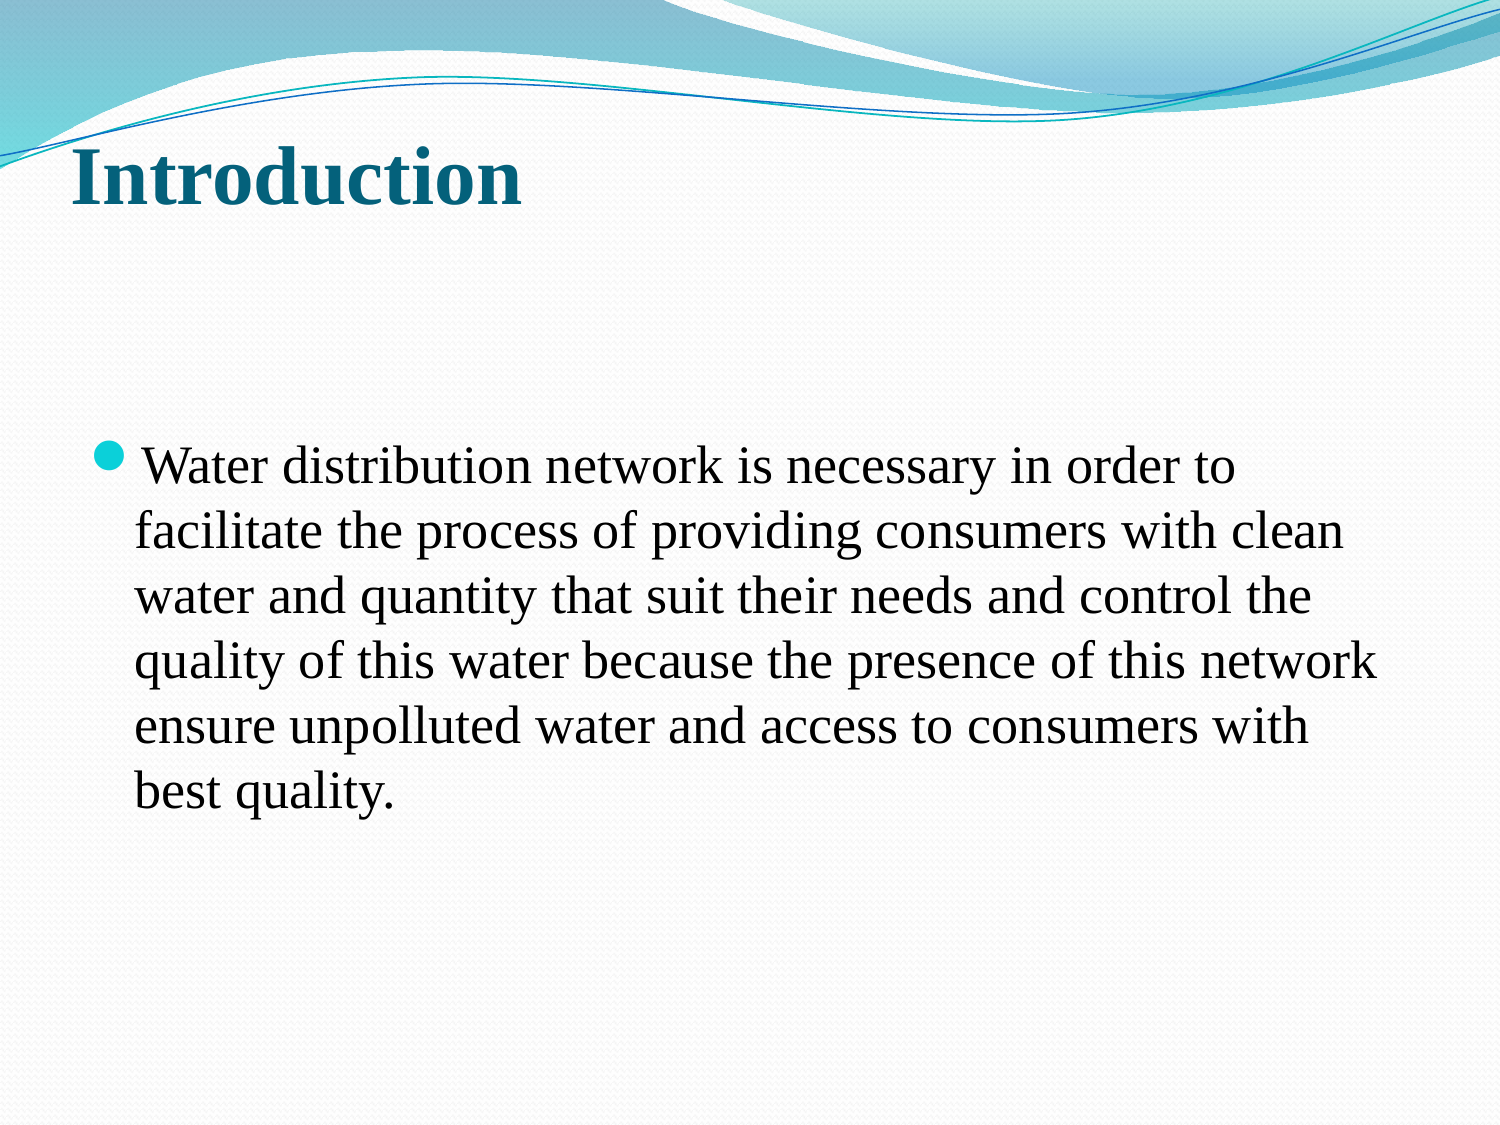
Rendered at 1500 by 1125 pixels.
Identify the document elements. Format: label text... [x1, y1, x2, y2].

list Water distribution network is necessary in order to facilitate the process of providing consumers with clean water and quantity that suit their needs and control the quality of this water because the presence of this network ensure unpolluted water and access to consumers with best quality. [75, 281, 1425, 1038]
title Introduction [70, 128, 1421, 221]
